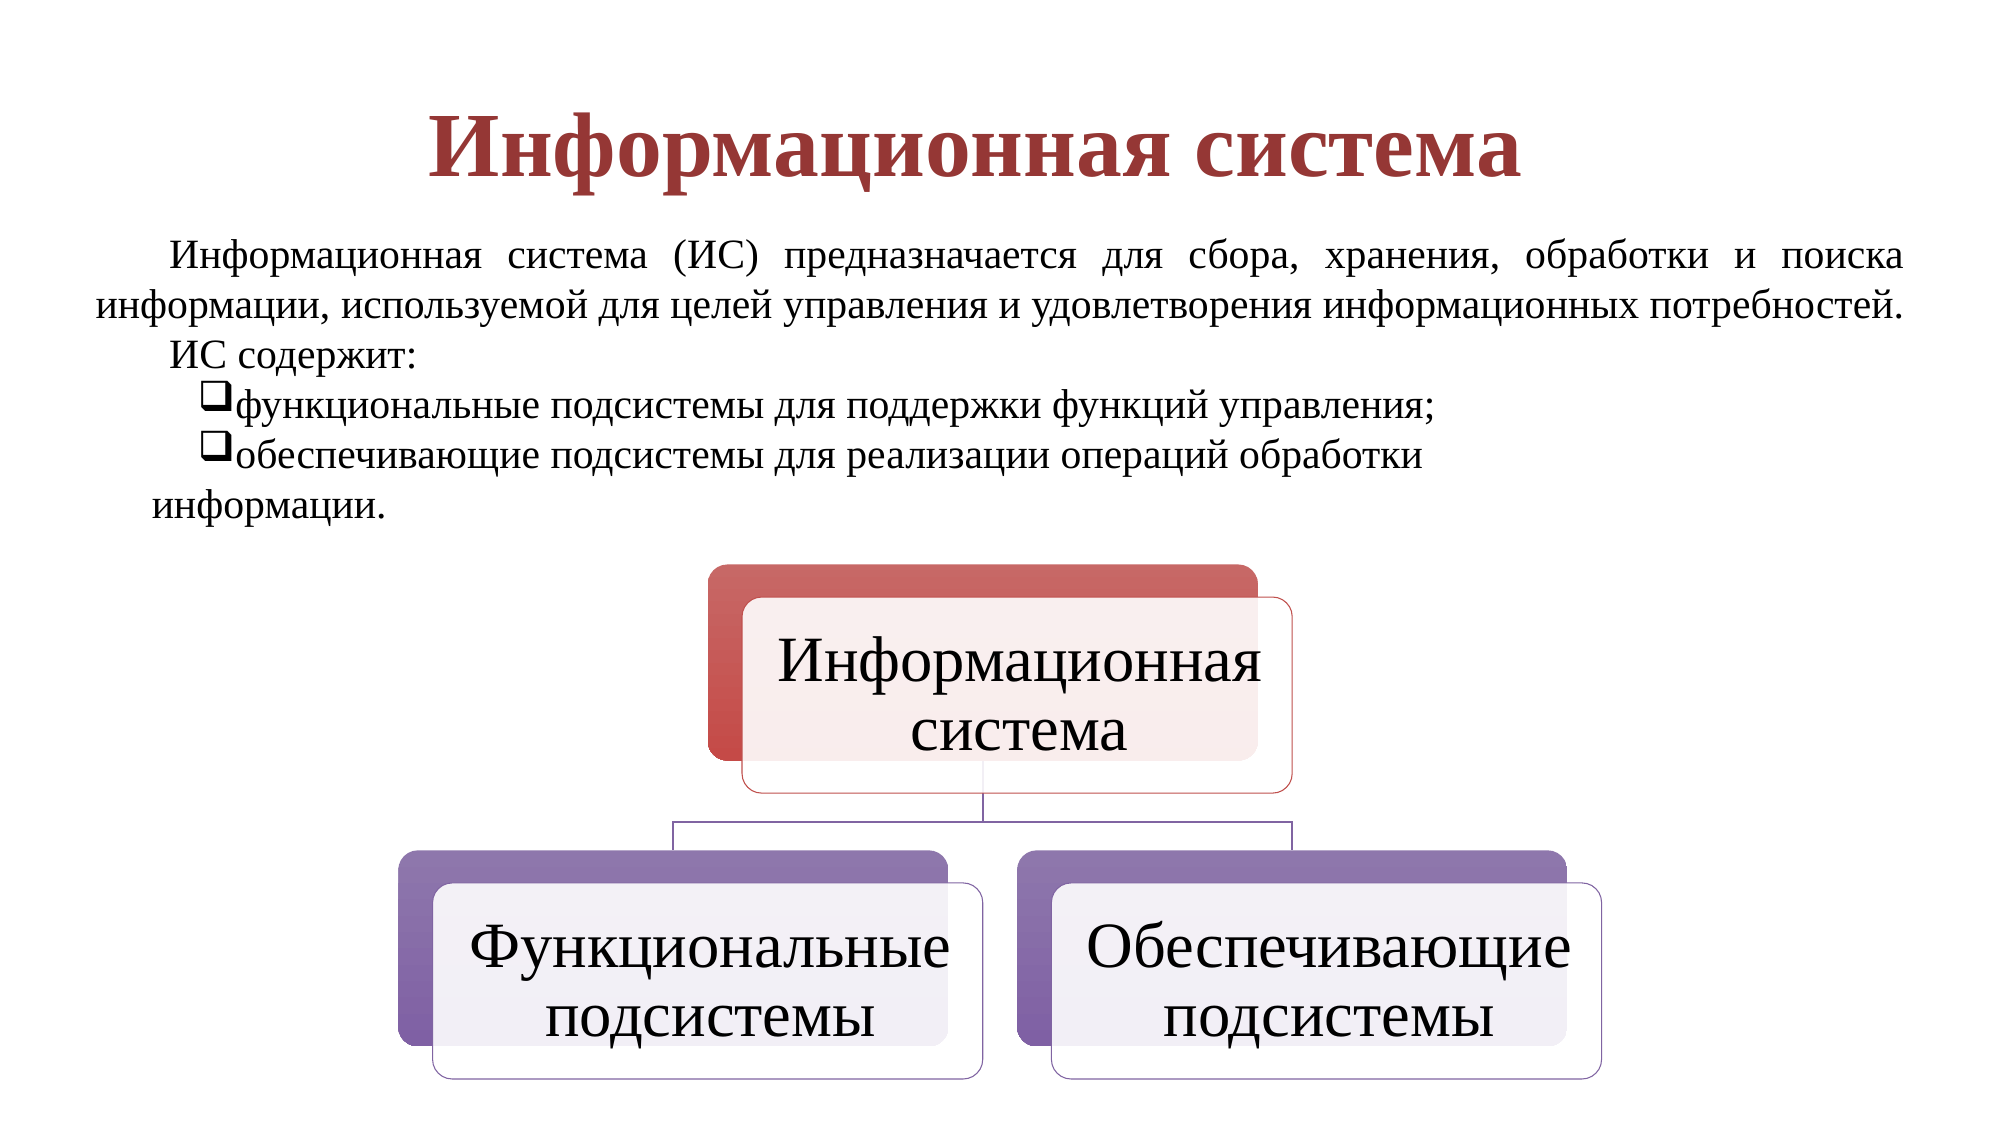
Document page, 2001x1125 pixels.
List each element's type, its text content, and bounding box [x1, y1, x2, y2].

text_box Информационная система (ИС) предназначается для сбора, хранения, обработки и поиска информации, используемой для целей управления и удовлетворения информационных потребностей. ИС содержит: функциональные подсистемы для поддержки функций управления; обеспечивающие подсистемы для реализации операций обработки информации. [80, 218, 1920, 534]
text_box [333, 564, 1667, 1080]
title Информационная система [113, 38, 1839, 256]
